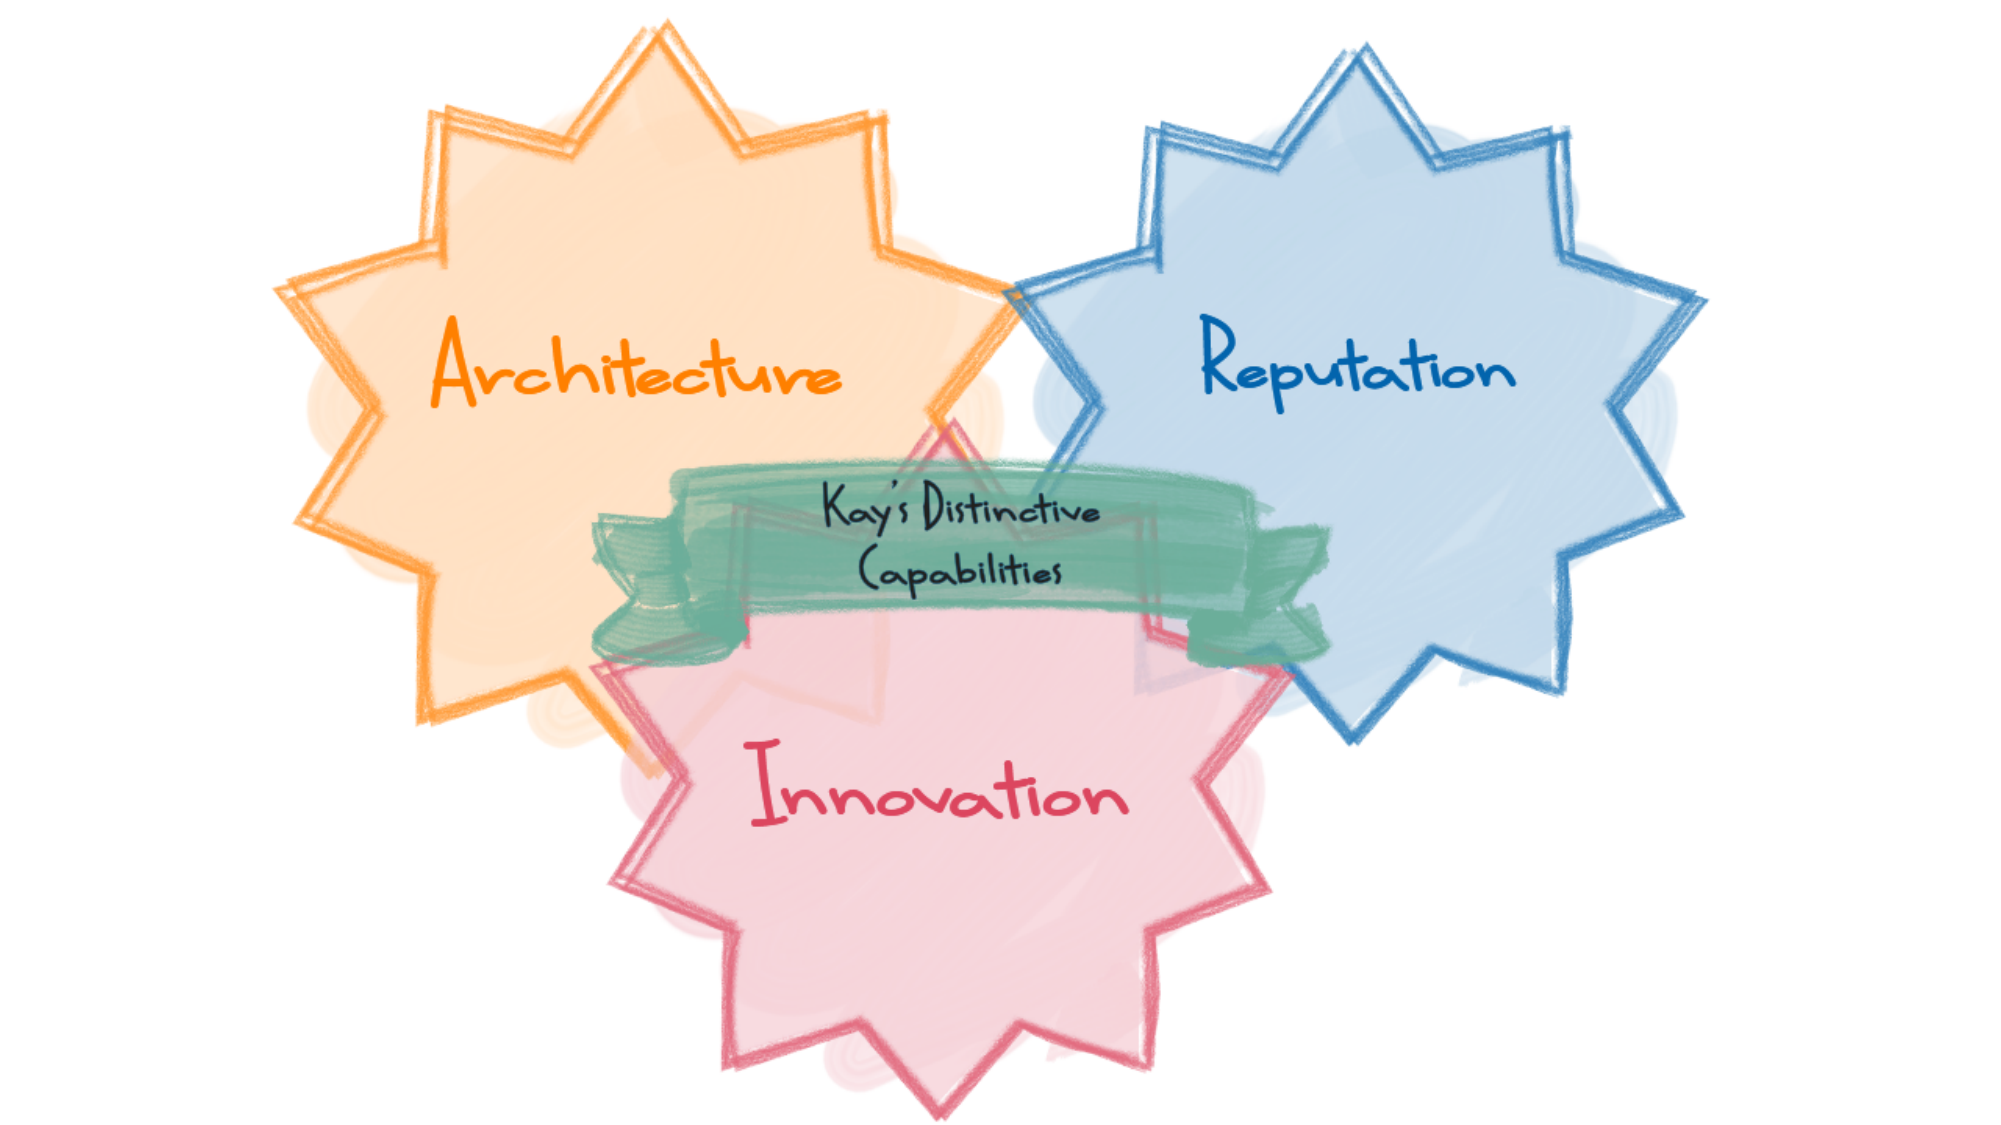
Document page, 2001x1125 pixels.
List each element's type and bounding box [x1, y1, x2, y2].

picture [242, 0, 1758, 1125]
